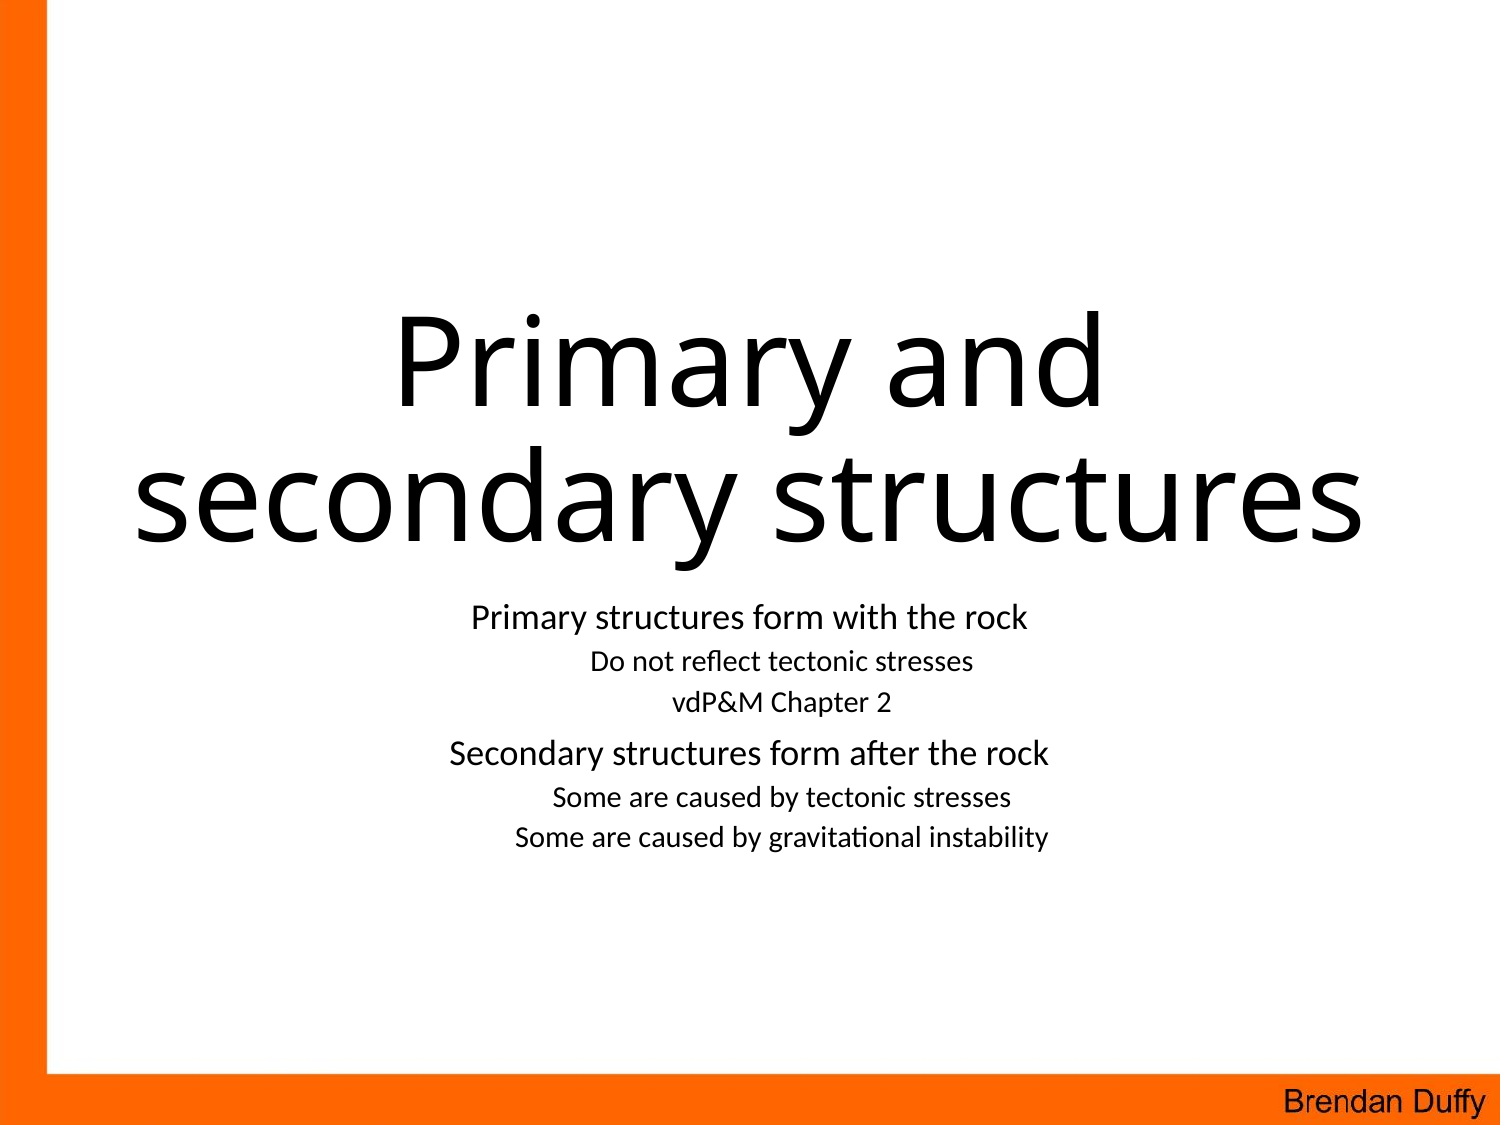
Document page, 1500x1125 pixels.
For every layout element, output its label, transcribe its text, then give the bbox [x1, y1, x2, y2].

subtitle Primary structures form with the rock Do not reflect tectonic stresses vdP&M Chapter 2 Secondary structures form after the rock Some are caused by tectonic stresses Some are caused by gravitational instability [187, 590, 1313, 863]
picture [0, 0, 1500, 1125]
title Primary and secondary structures [112, 184, 1388, 576]
